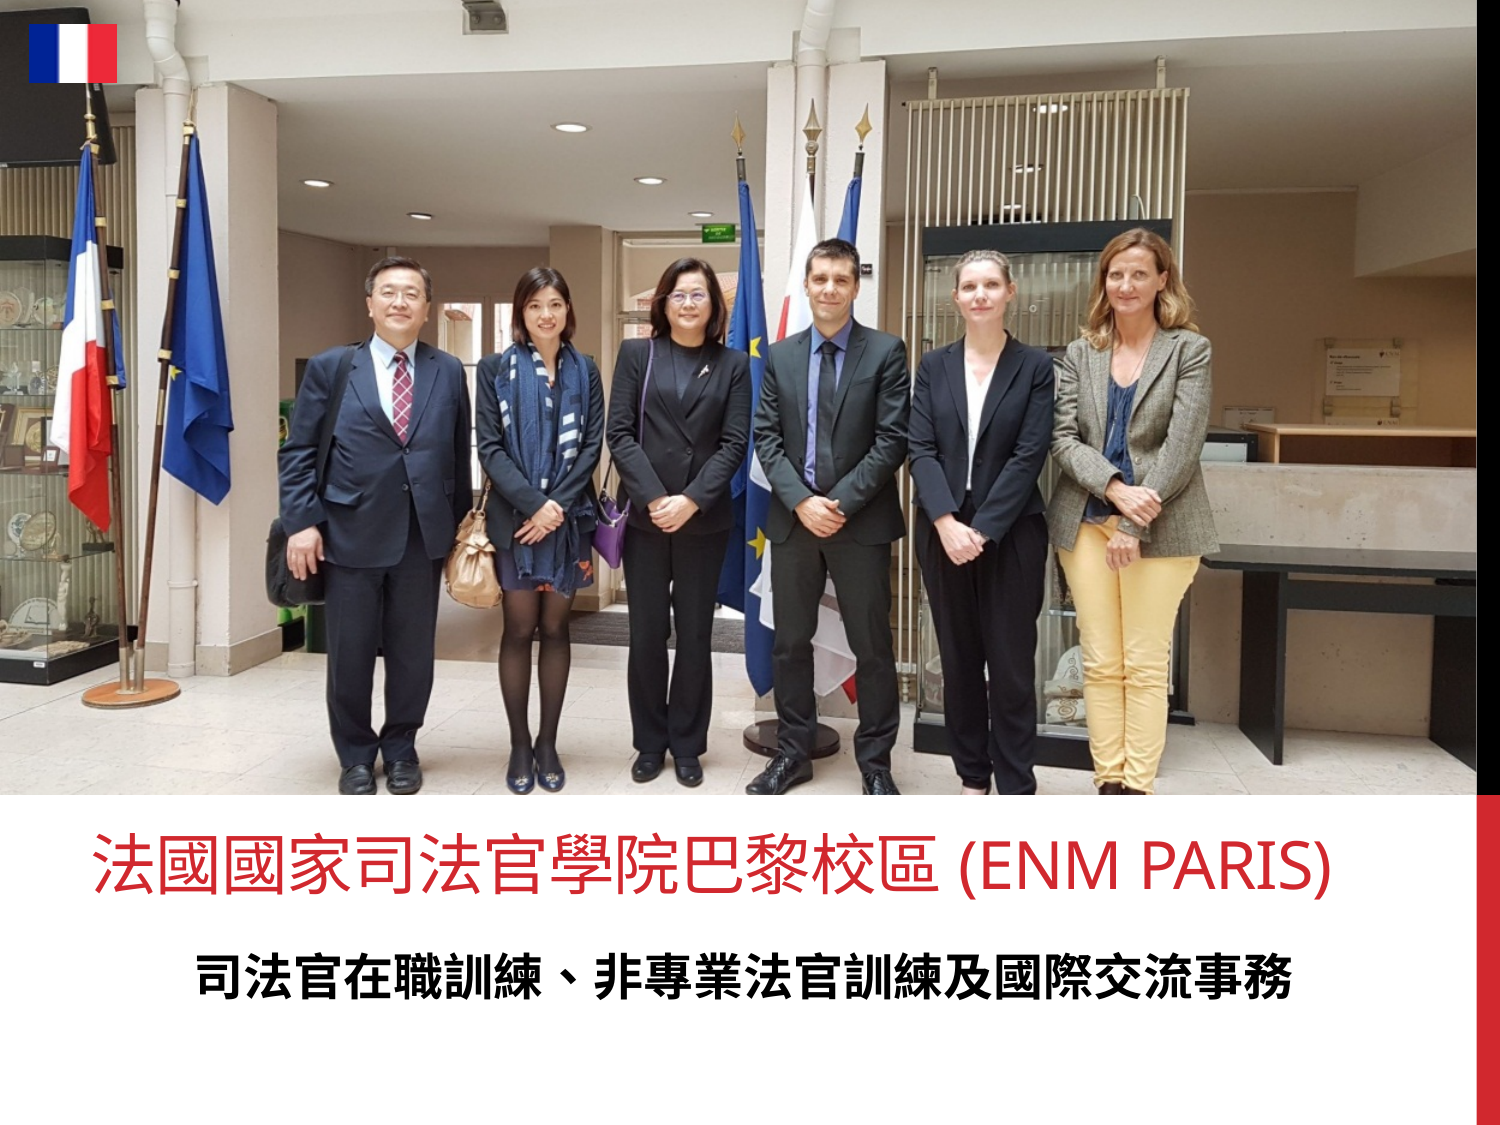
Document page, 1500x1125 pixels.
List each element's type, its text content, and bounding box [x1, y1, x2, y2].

list 司法官在職訓練、非專業法官訓練及國際交流事務 [75, 940, 1413, 1083]
title 法國國家司法官學院巴黎校區(ENM PARIS) [75, 815, 1413, 940]
picture [0, 0, 1477, 796]
